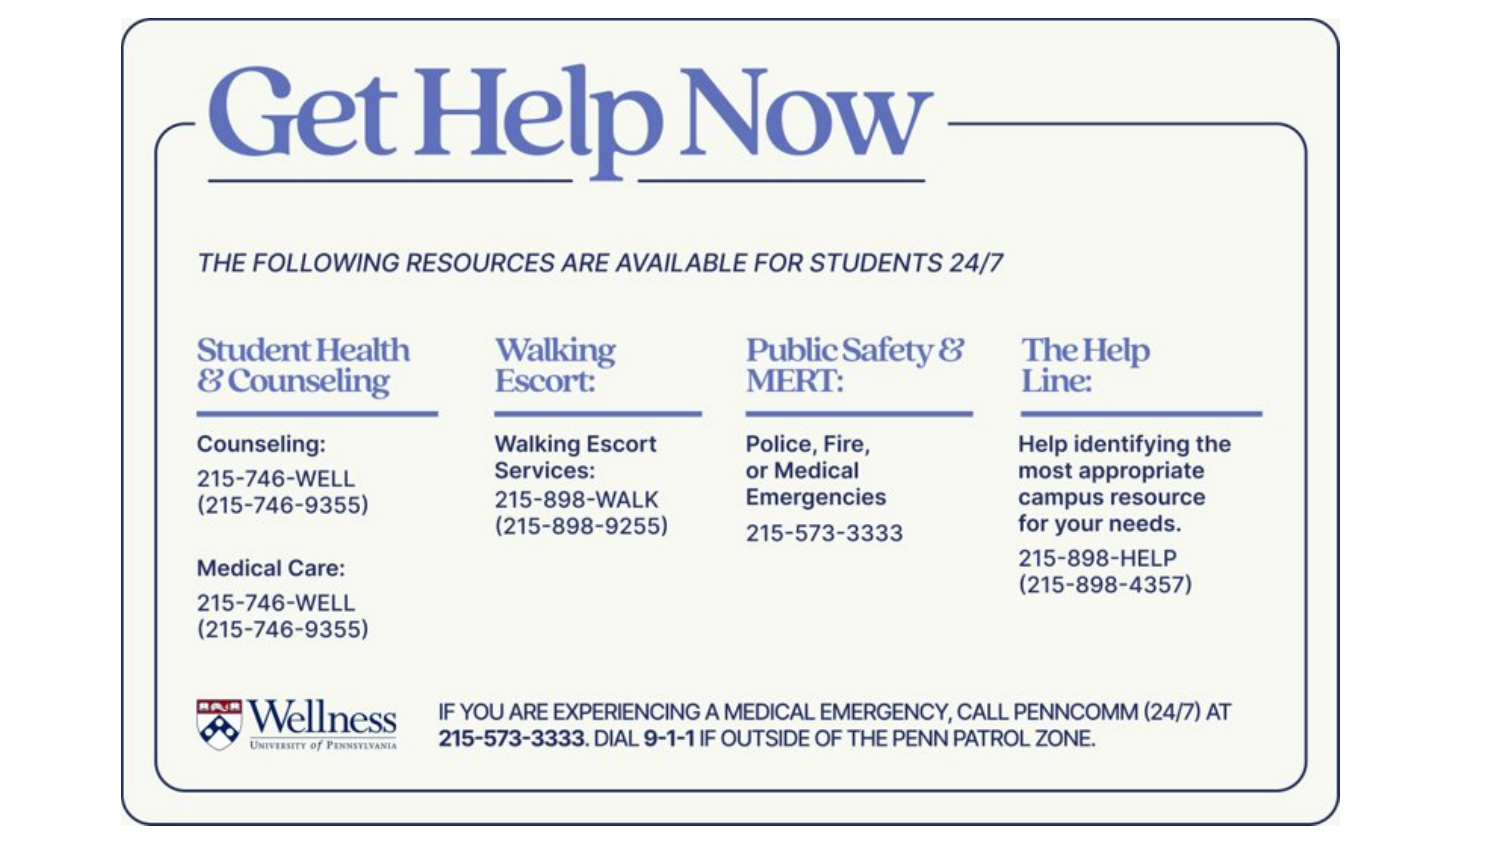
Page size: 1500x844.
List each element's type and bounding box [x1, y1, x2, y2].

picture [120, 18, 1340, 826]
